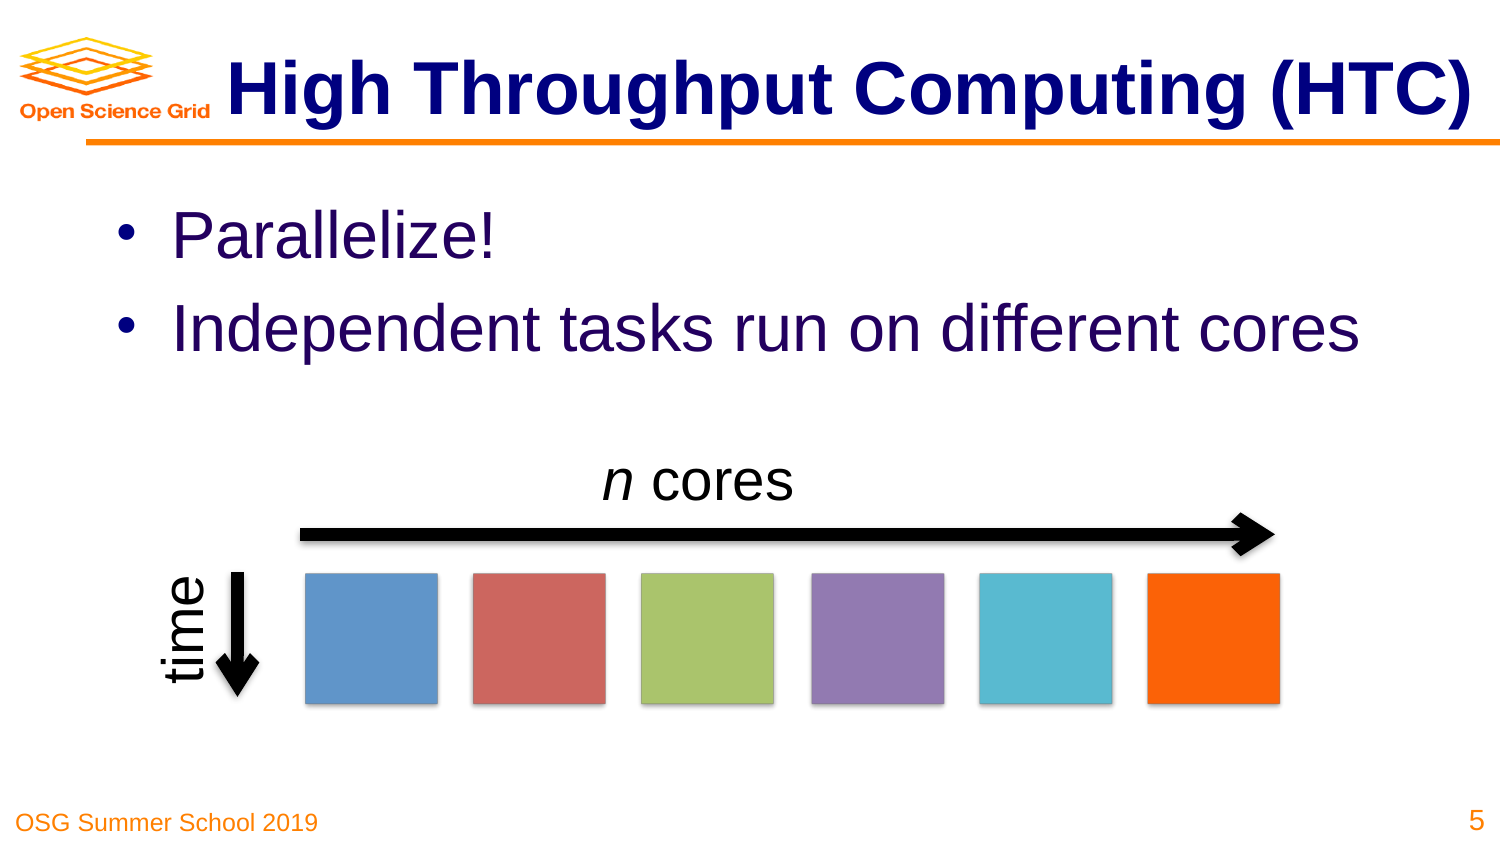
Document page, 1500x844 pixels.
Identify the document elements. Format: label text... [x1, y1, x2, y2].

title High Throughput Computing (HTC) [201, 14, 1500, 155]
text_box n cores [588, 434, 1125, 520]
list Parallelize! Independent tasks run on different cores [99, 184, 1432, 393]
picture [299, 571, 1285, 712]
text_box time [137, 471, 223, 700]
picture [0, 20, 201, 134]
slide_number 5 [1430, 787, 1500, 844]
